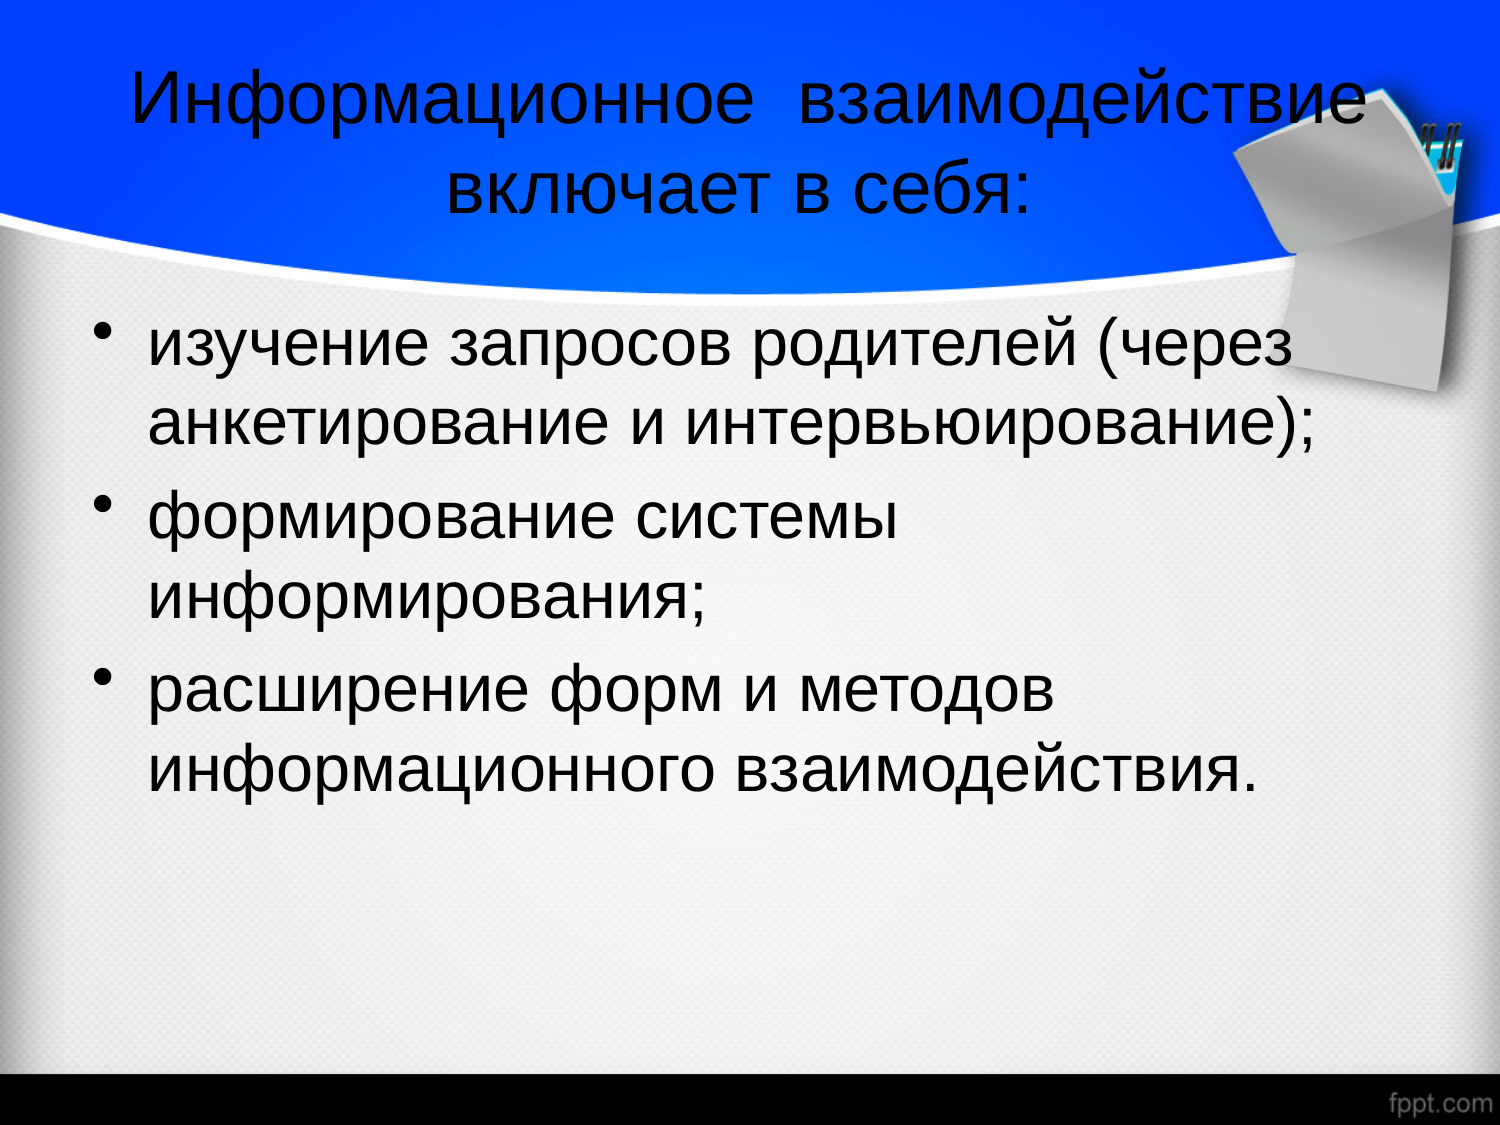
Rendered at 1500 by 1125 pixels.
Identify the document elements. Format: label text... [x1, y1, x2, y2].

list изучение запросов родителей (через анкетирование и интервьюирование); формирование системы информирования; расширение форм и методов информационного взаимодействия. [76, 290, 1427, 1034]
title Информационное взаимодействие включает в себя: [75, 45, 1425, 233]
picture [0, 0, 1500, 1125]
